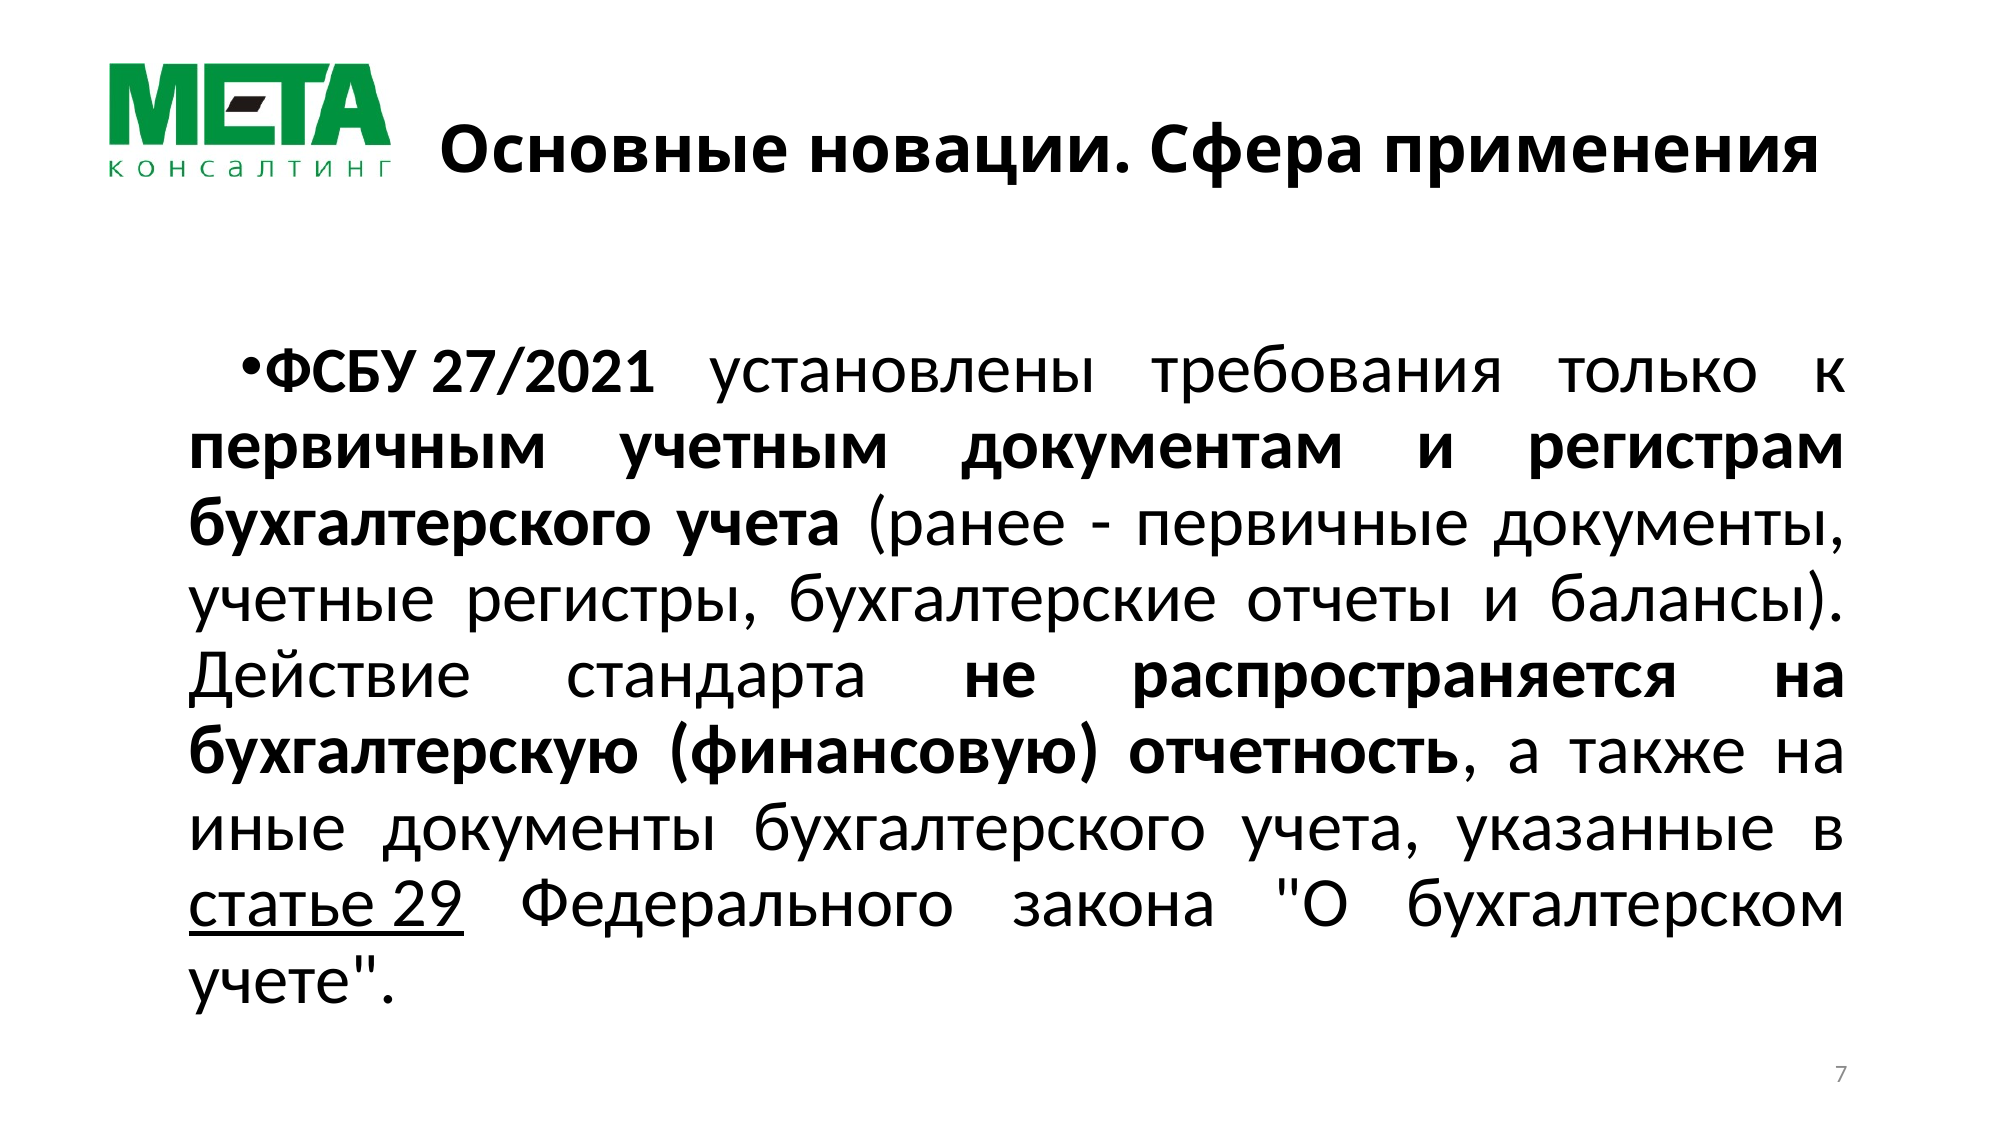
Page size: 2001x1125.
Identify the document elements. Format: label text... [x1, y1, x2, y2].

picture [108, 63, 391, 177]
title Основные новации. Сфера применения [422, 98, 1839, 204]
slide_number 7 [1412, 1042, 1863, 1103]
list ФСБУ 27/2021 установлены требования только к первичным учетным документам и регистрам бухгалтерского учета (ранее - первичные документы, учетные регистры, бухгалтерские отчеты и балансы). Действие стандарта не распространяется на бухгалтерскую (финансовую) отчетность, а также на иные документы бухгалтерского учета, указанные в статье 29 Федерального закона "О бухгалтерском учете". [137, 241, 1863, 1027]
